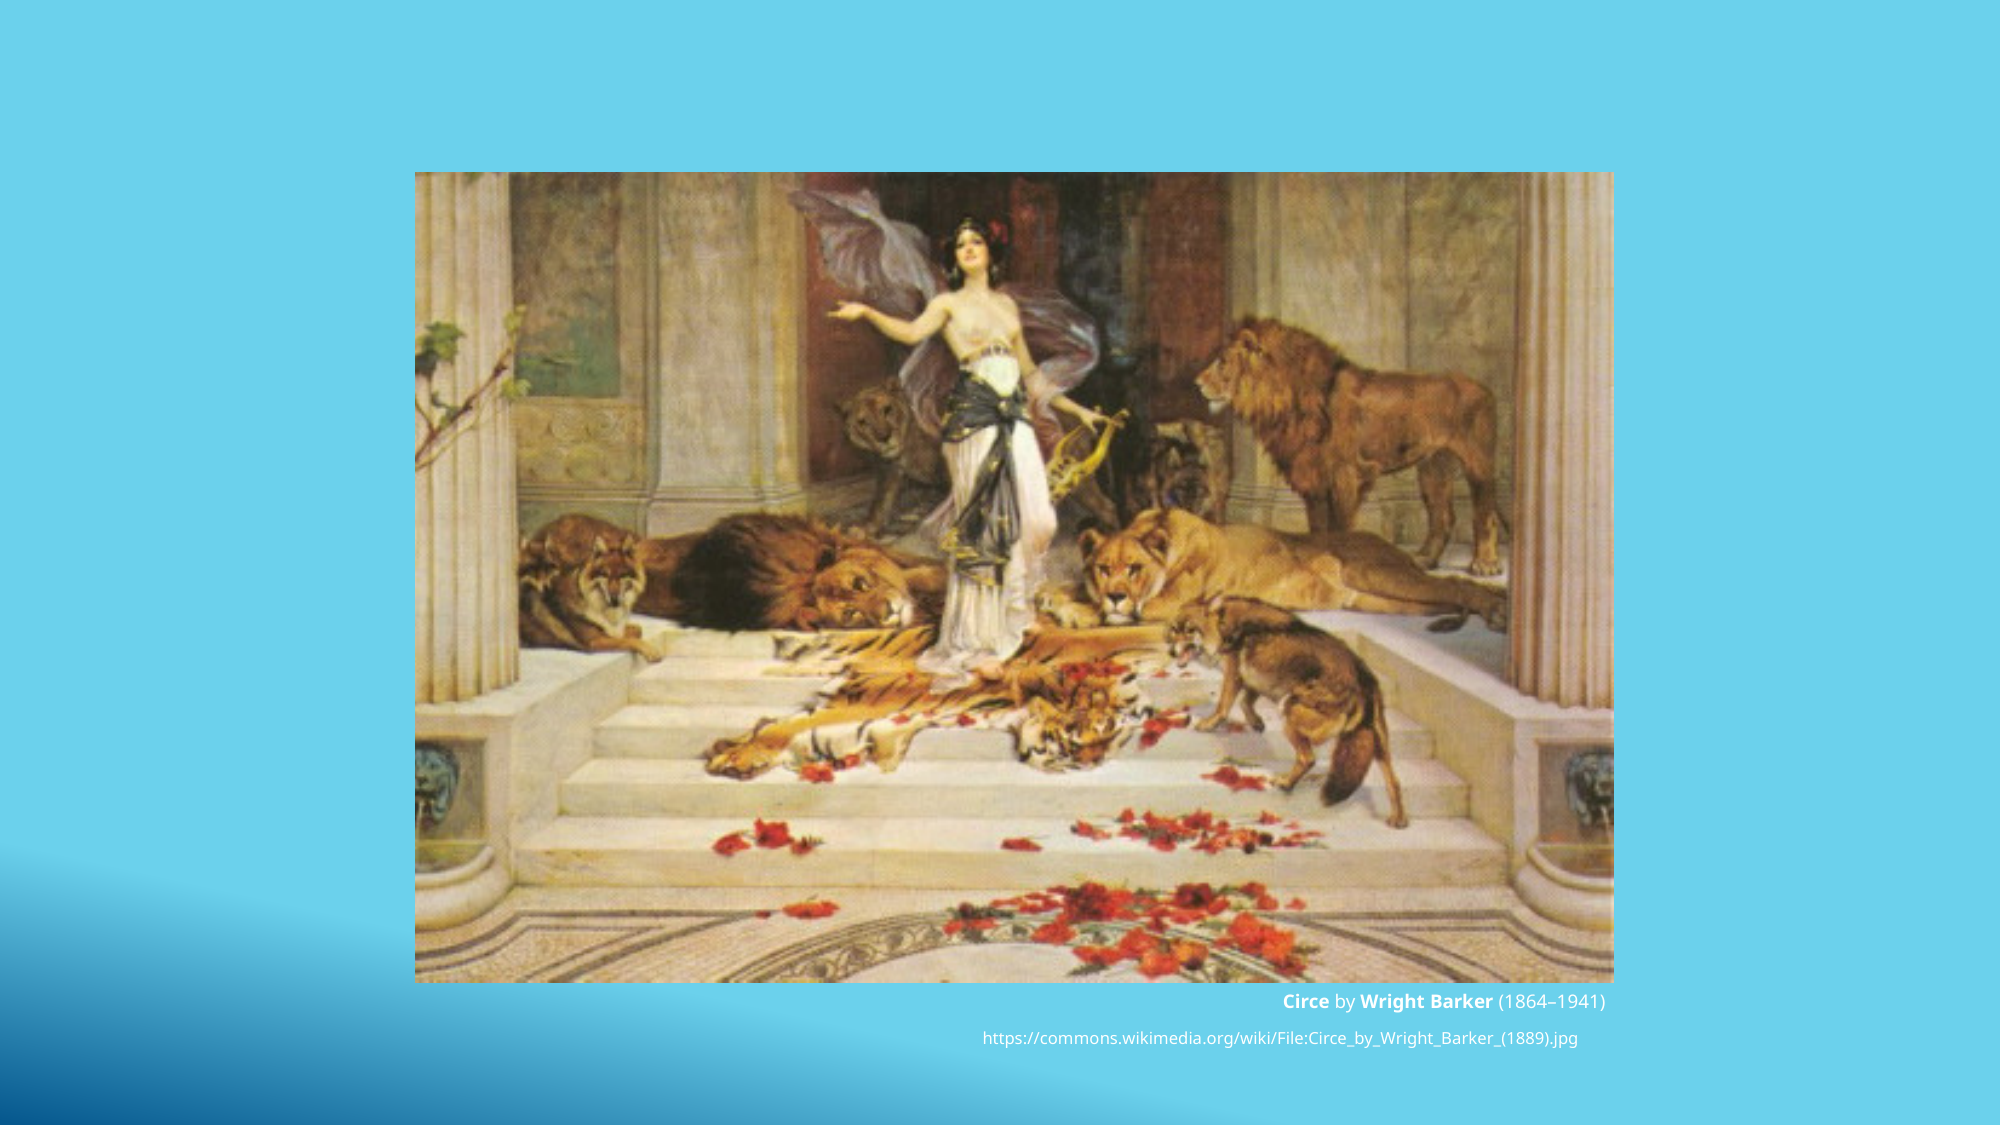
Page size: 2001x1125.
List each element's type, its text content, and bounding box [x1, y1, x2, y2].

picture [415, 172, 1614, 983]
text_box https://commons.wikimedia.org/wiki/File:Circe_by_Wright_Barker_(1889).jpg [967, 1020, 1614, 1056]
text_box Circe by Wright Barker (1864–1941) [1268, 982, 1638, 1020]
